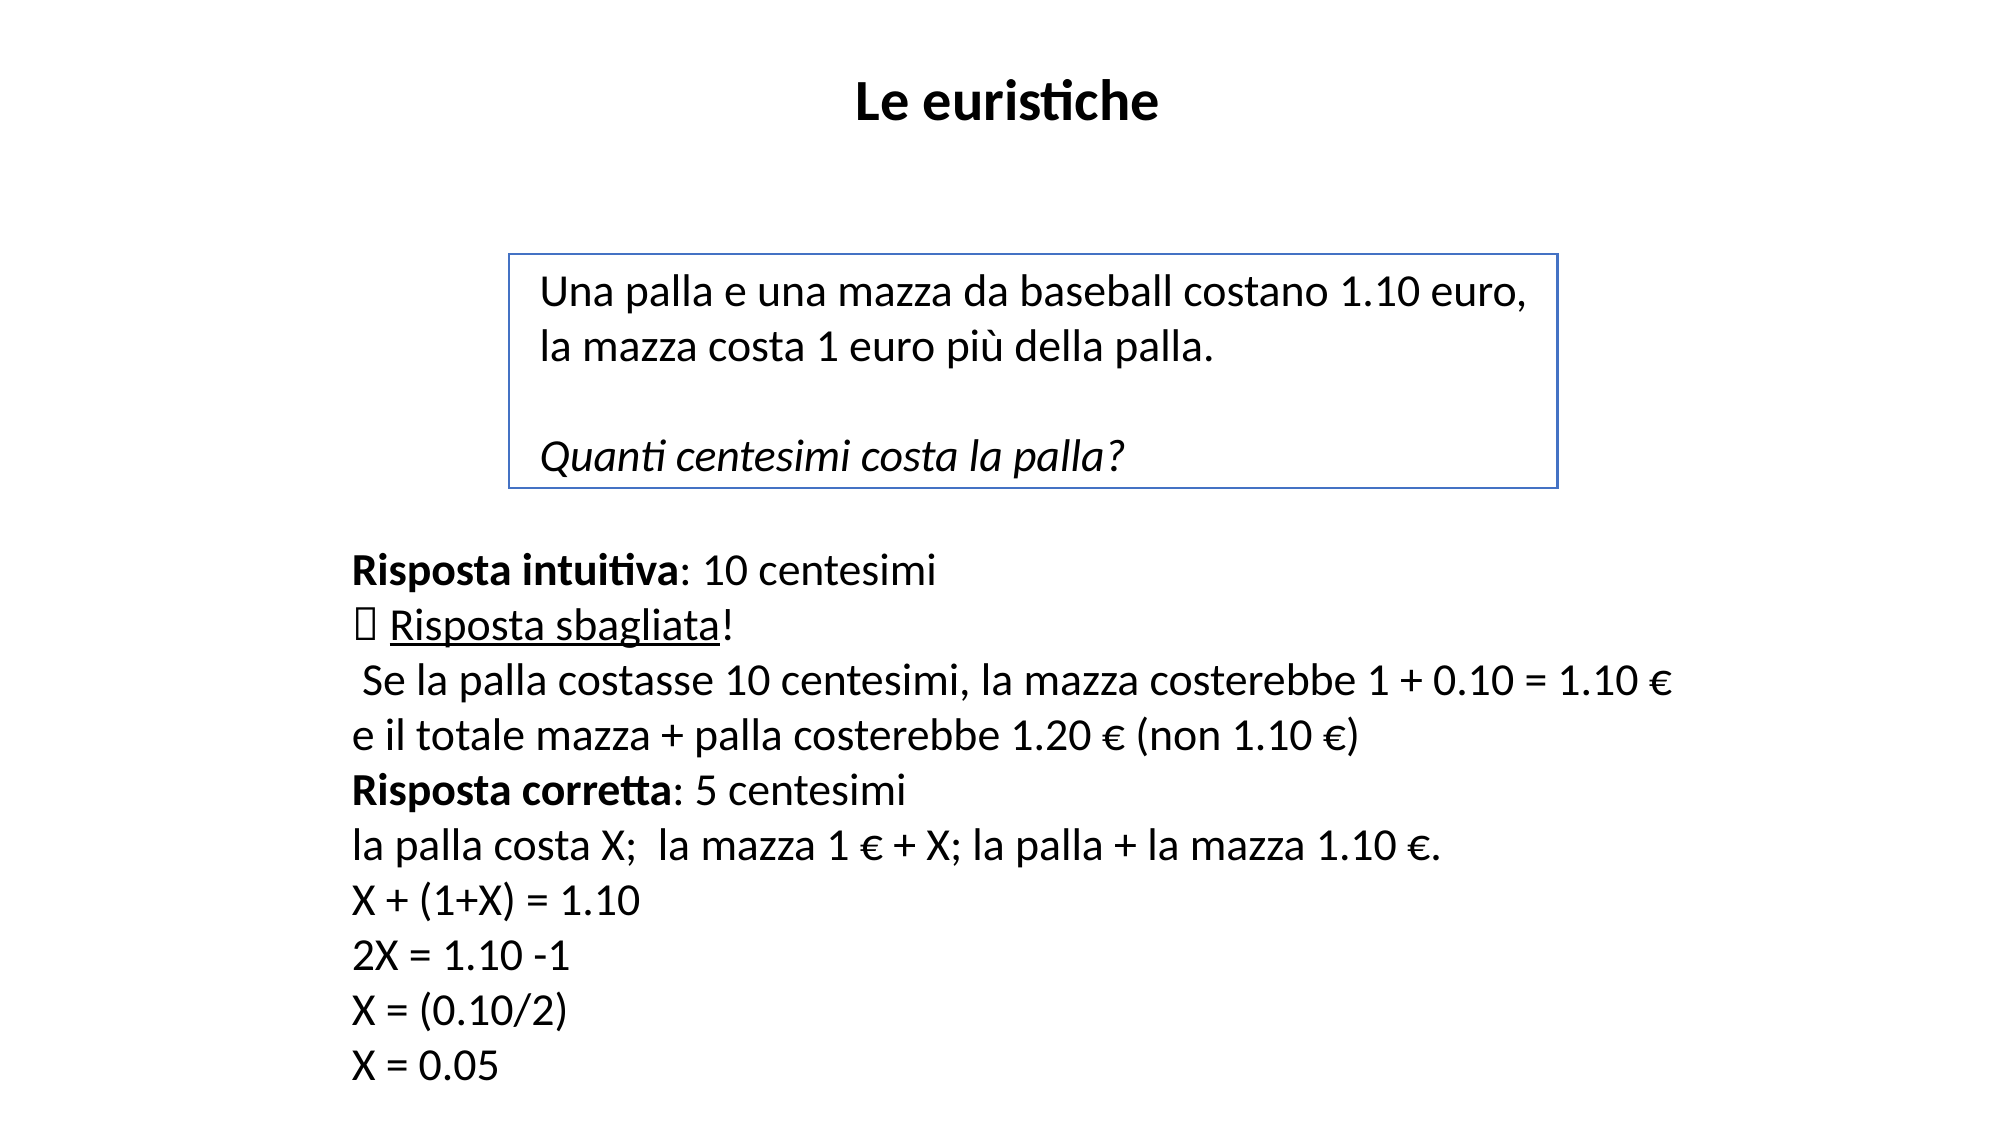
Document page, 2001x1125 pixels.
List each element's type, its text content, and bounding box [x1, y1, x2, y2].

text_box Le euristiche [249, 54, 1750, 140]
text_box Risposta intuitiva: 10 centesimi  Risposta sbagliata! Se la palla costasse 10 centesimi, la mazza costerebbe 1 + 0.10 = 1.10 € e il totale mazza + palla costerebbe 1.20 € (non 1.10 €) Risposta corretta: 5 centesimi la palla costa X; la mazza 1 € + X; la palla + la mazza 1.10 €. X + (1+X) = 1.10 2X = 1.10 -1 X = (0.10/2) X = 0.05 [337, 532, 1704, 1125]
text_box [275, 172, 1725, 1035]
text_box Una palla e una mazza da baseball costano 1.10 euro, la mazza costa 1 euro più della palla. Quanti centesimi costa la palla? [508, 253, 1559, 489]
